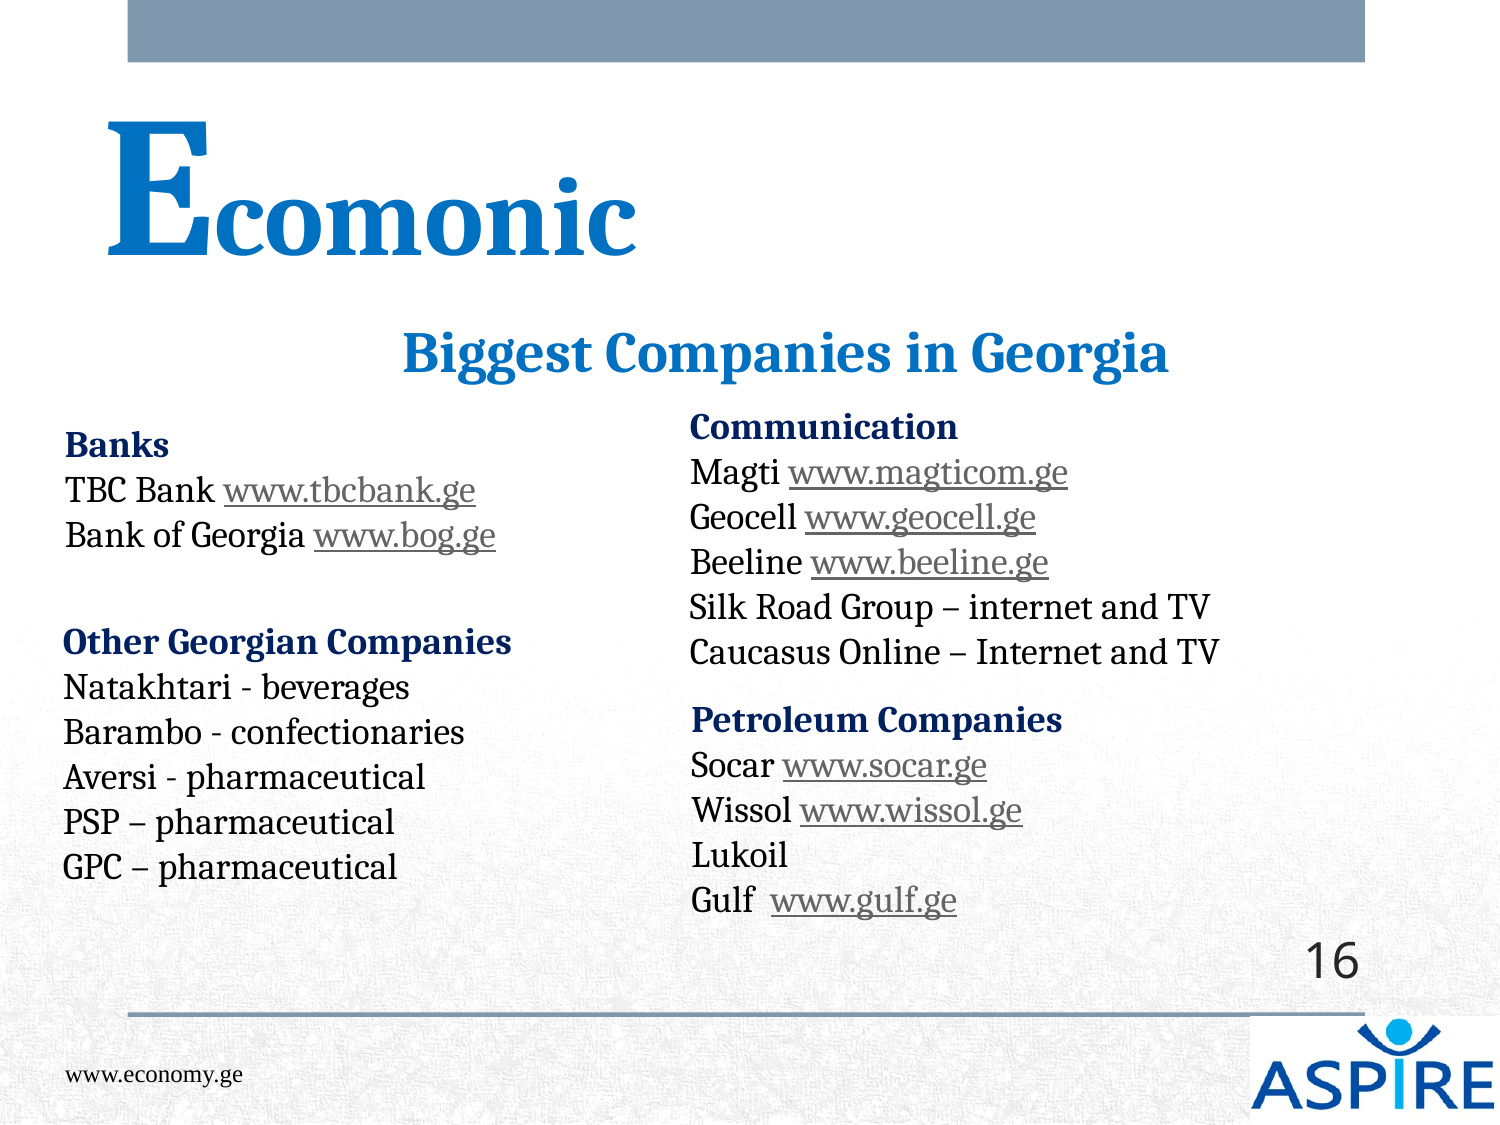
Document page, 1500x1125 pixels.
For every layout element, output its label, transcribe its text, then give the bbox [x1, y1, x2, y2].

text_box Communication Magti www.magticom.ge Geocell www.geocell.ge Beeline www.beeline.ge Silk Road Group – internet and TV Caucasus Online – Internet and TV [674, 394, 1288, 680]
text_box Biggest Companies in Georgia [280, 307, 1293, 392]
text_box www.economy.ge [49, 1050, 1163, 1095]
text_box Petroleum Companies Socar www.socar.ge Wissol www.wissol.ge Lukoil Gulf www.gulf.ge [676, 687, 1215, 973]
text_box Banks TBC Bank www.tbcbank.ge Bank of Georgia www.bog.ge [49, 412, 588, 608]
text_box Other Georgian Companies Natakhtari - beverages Barambo - confectionaries Aversi - pharmaceutical PSP – pharmaceutical GPC – pharmaceutical [48, 609, 586, 940]
picture [1249, 1015, 1500, 1125]
text_box Ecomonic [87, 145, 888, 206]
slide_number 16 [1250, 933, 1375, 993]
